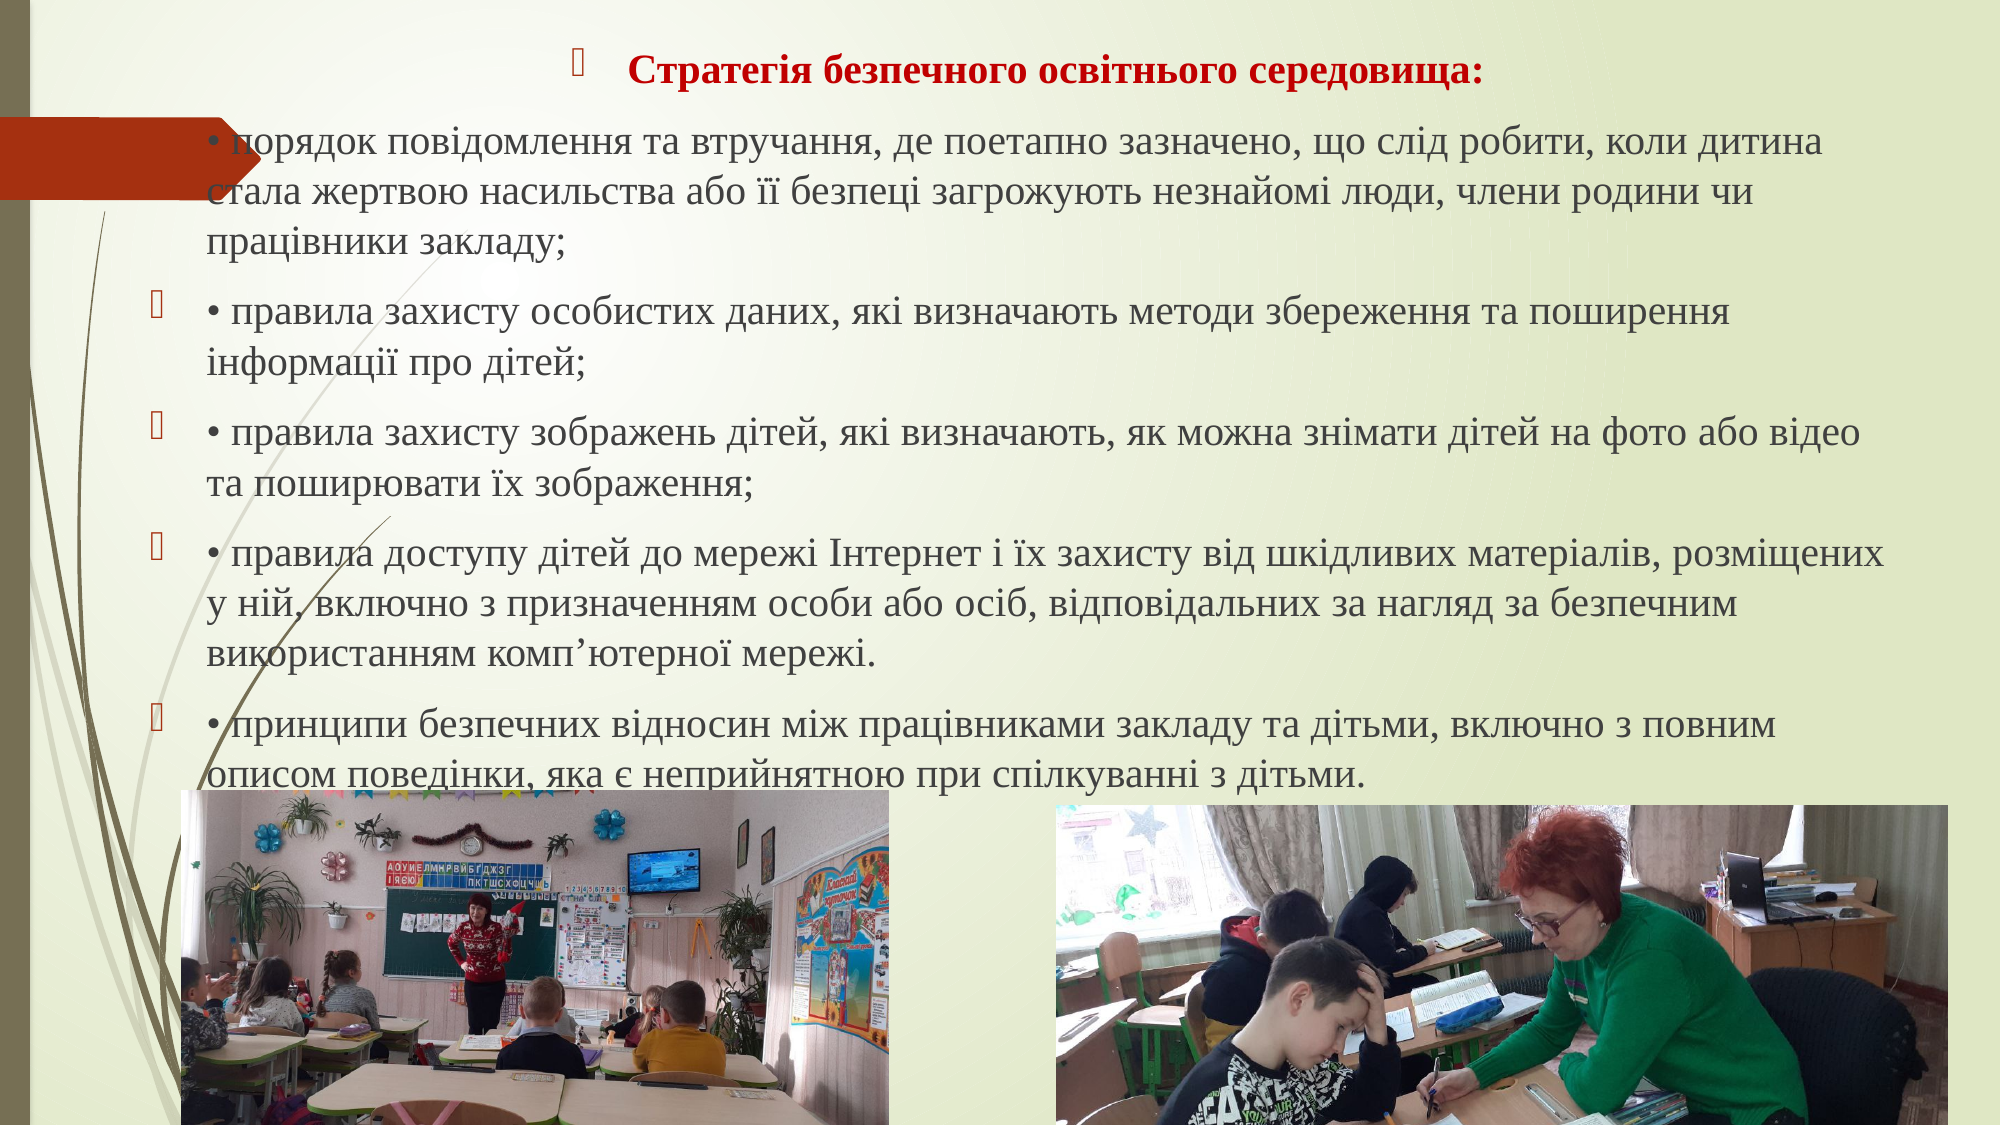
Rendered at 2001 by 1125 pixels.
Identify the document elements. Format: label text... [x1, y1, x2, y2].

picture [181, 790, 889, 1125]
list Стратегія безпечного освітнього середовища: • порядок повідомлення та втручання, де поетапно зазначено, що слід робити, коли дитина стала жертвою насильства або її безпеці загрожують незнайомі люди, члени родини чи працівники закладу; • правила захисту особистих даних, які визначають методи збереження та поширення інформації про дітей; • правила захисту зображень дітей, які визначають, як можна знімати дітей на фото або відео та поширювати їх зображення; • правила доступу дітей до мережі Інтернет і їх захисту від шкідливих матеріалів, розміщених у ній, включно з призначенням особи або осіб, відповідальних за нагляд за безпечним використанням комп’ютерної мережі. • принципи безпечних відносин між працівниками закладу та дітьми, включно з повним описом поведінки, яка є неприйнятною при спілкуванні з дітьми. [134, 34, 1922, 806]
picture [1056, 804, 1948, 1125]
